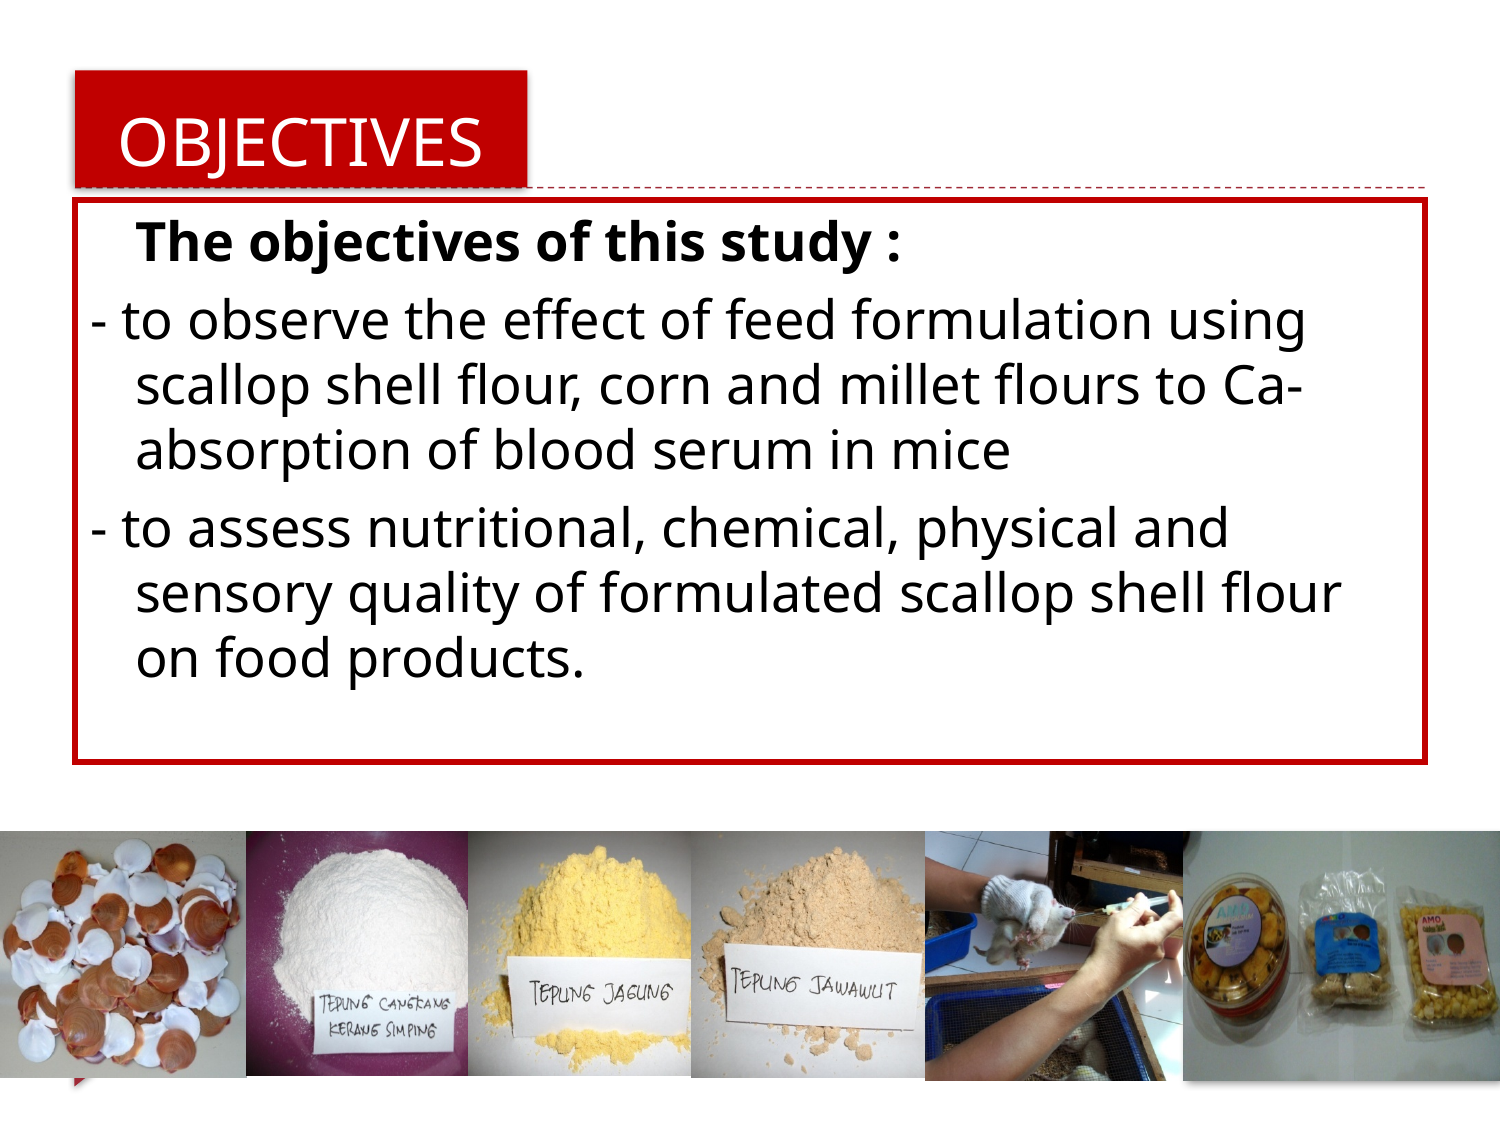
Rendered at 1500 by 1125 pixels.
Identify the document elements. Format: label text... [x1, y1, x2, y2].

title OBJECTIVES [75, 70, 528, 188]
picture [0, 831, 1500, 1081]
list The objectives of this study : - to observe the effect of feed formulation using scallop shell flour, corn and millet flours to Ca-absorption of blood serum in mice - to assess nutritional, chemical, physical and sensory quality of formulated scallop shell flour on food products. [73, 198, 1427, 763]
